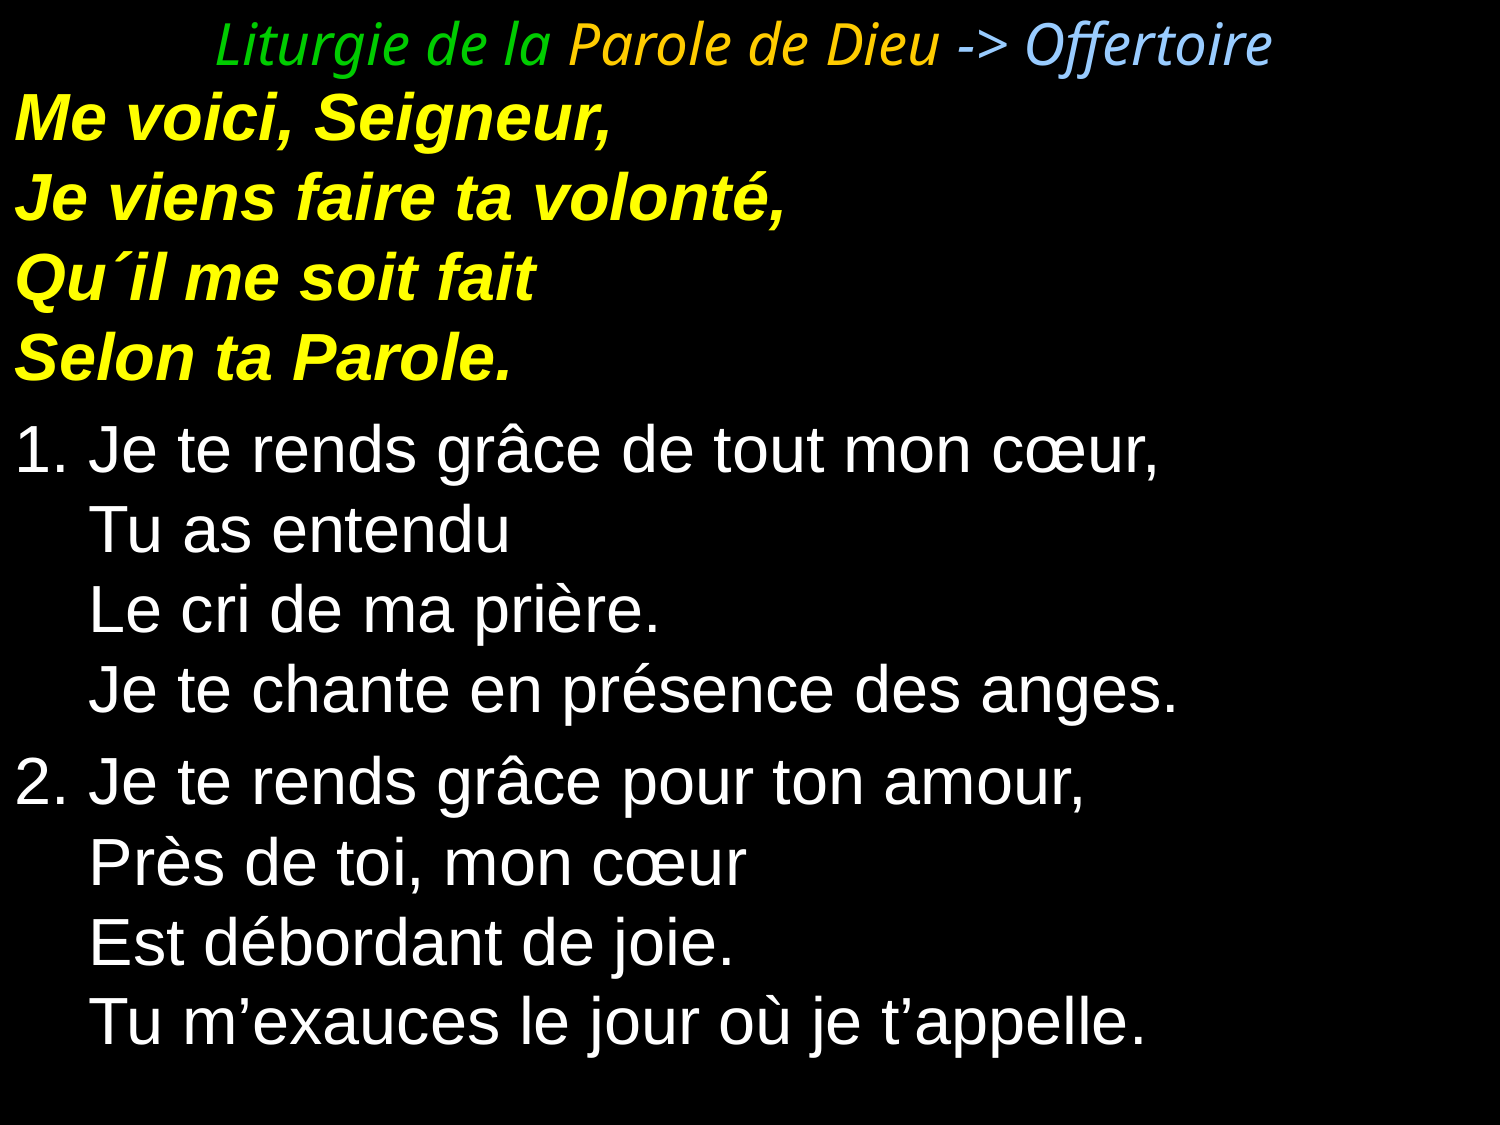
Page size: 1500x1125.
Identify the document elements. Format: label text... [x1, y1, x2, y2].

text_box Liturgie de la Parole de Dieu -> Offertoire [41, 0, 1447, 66]
text_box Me voici, Seigneur, Je viens faire ta volonté, Qu´il me soit fait Selon ta Parole. 1. Je te rends grâce de tout mon cœur, Tu as entendu Le cri de ma prière. Je te chante en présence des anges. 2. Je te rends grâce pour ton amour, Près de toi, mon cœur Est débordant de joie. Tu m’exauces le jour où je t’appelle. [0, 66, 1459, 1066]
